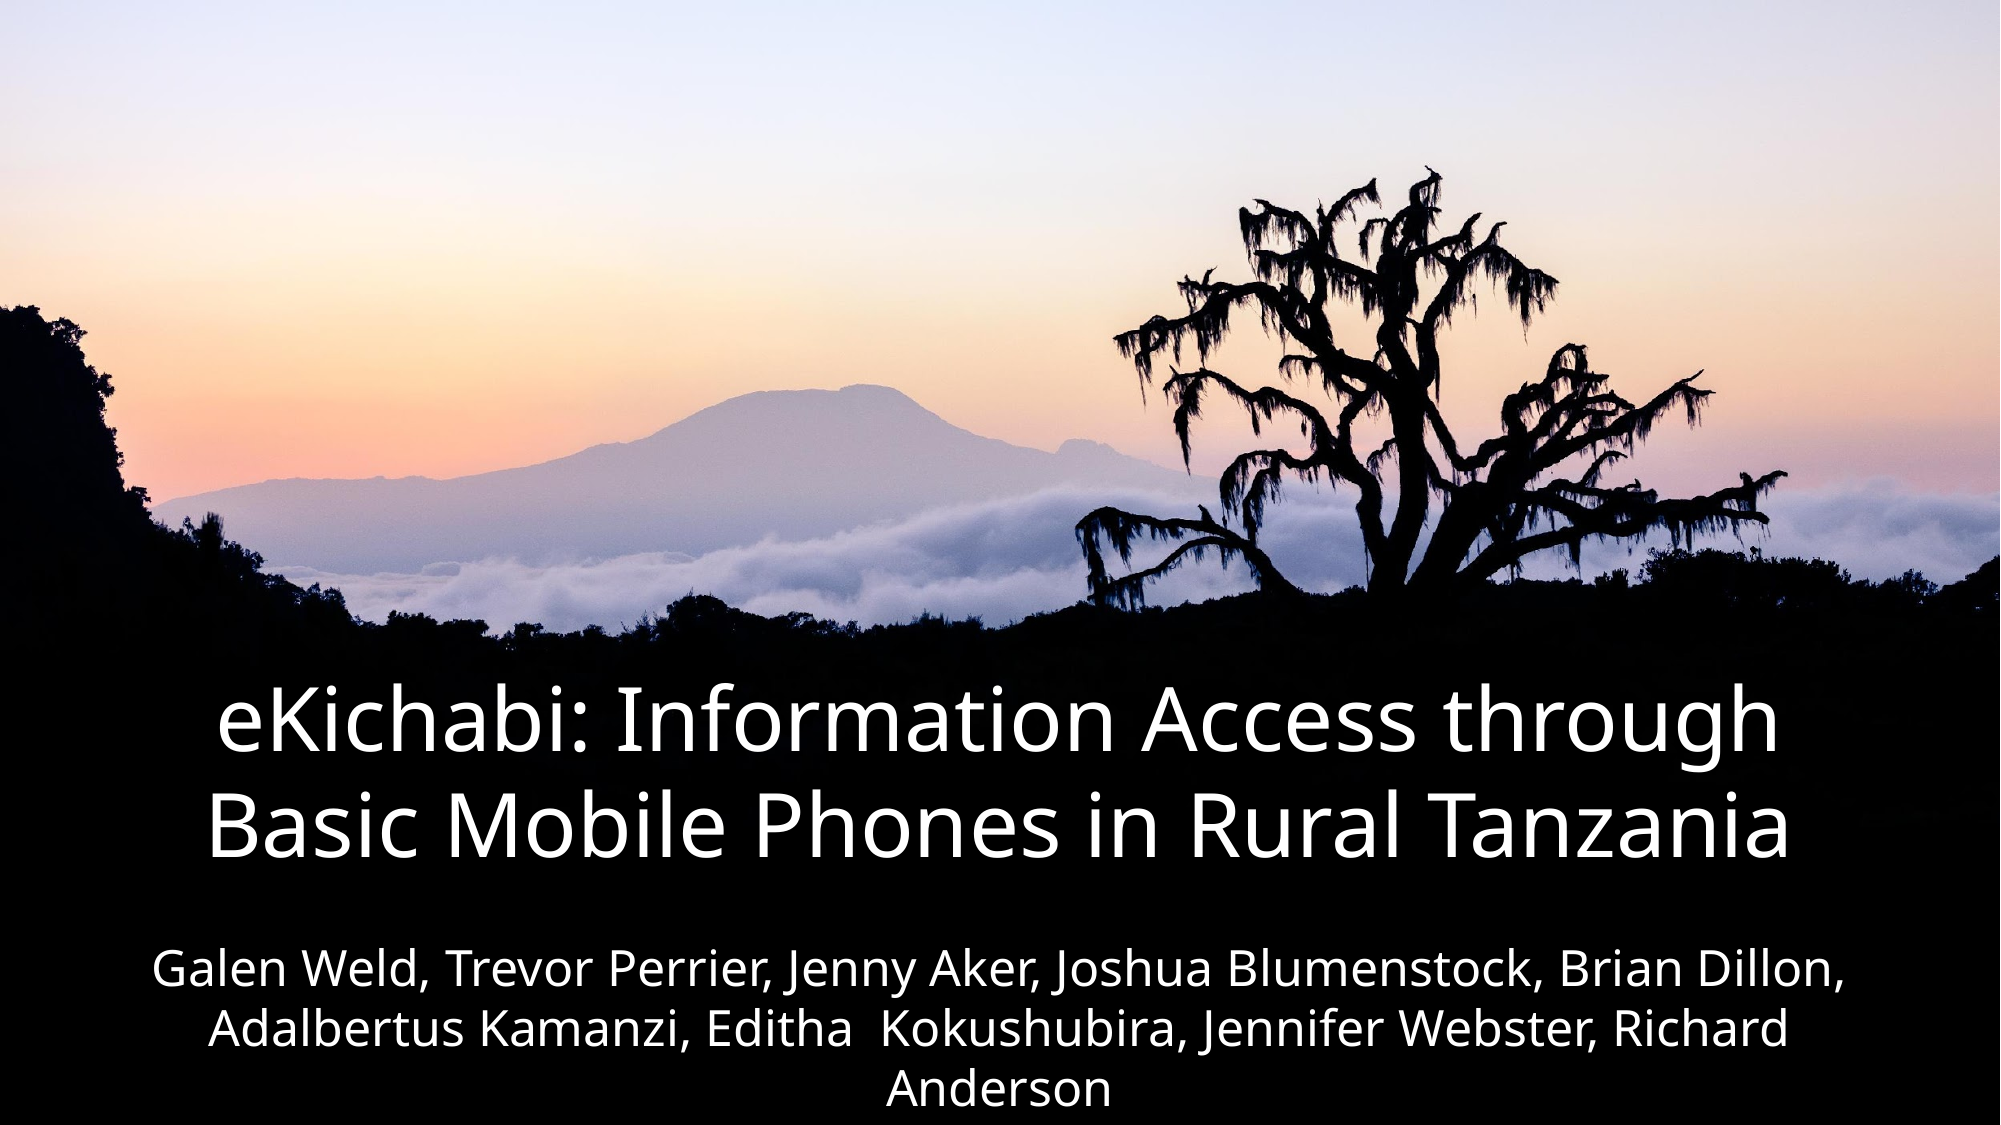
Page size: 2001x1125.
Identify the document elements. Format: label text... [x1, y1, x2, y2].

subtitle Galen Weld, Trevor Perrier, Jenny Aker, Joshua Blumenstock, Brian Dillon, Adalbertus Kamanzi, Editha Kokushubira, Jennifer Webster, Richard Anderson CHI ‘18 – April 22, 2018 [102, 933, 1898, 1060]
text_box [0, 933, 2000, 1125]
picture [0, 0, 2000, 922]
